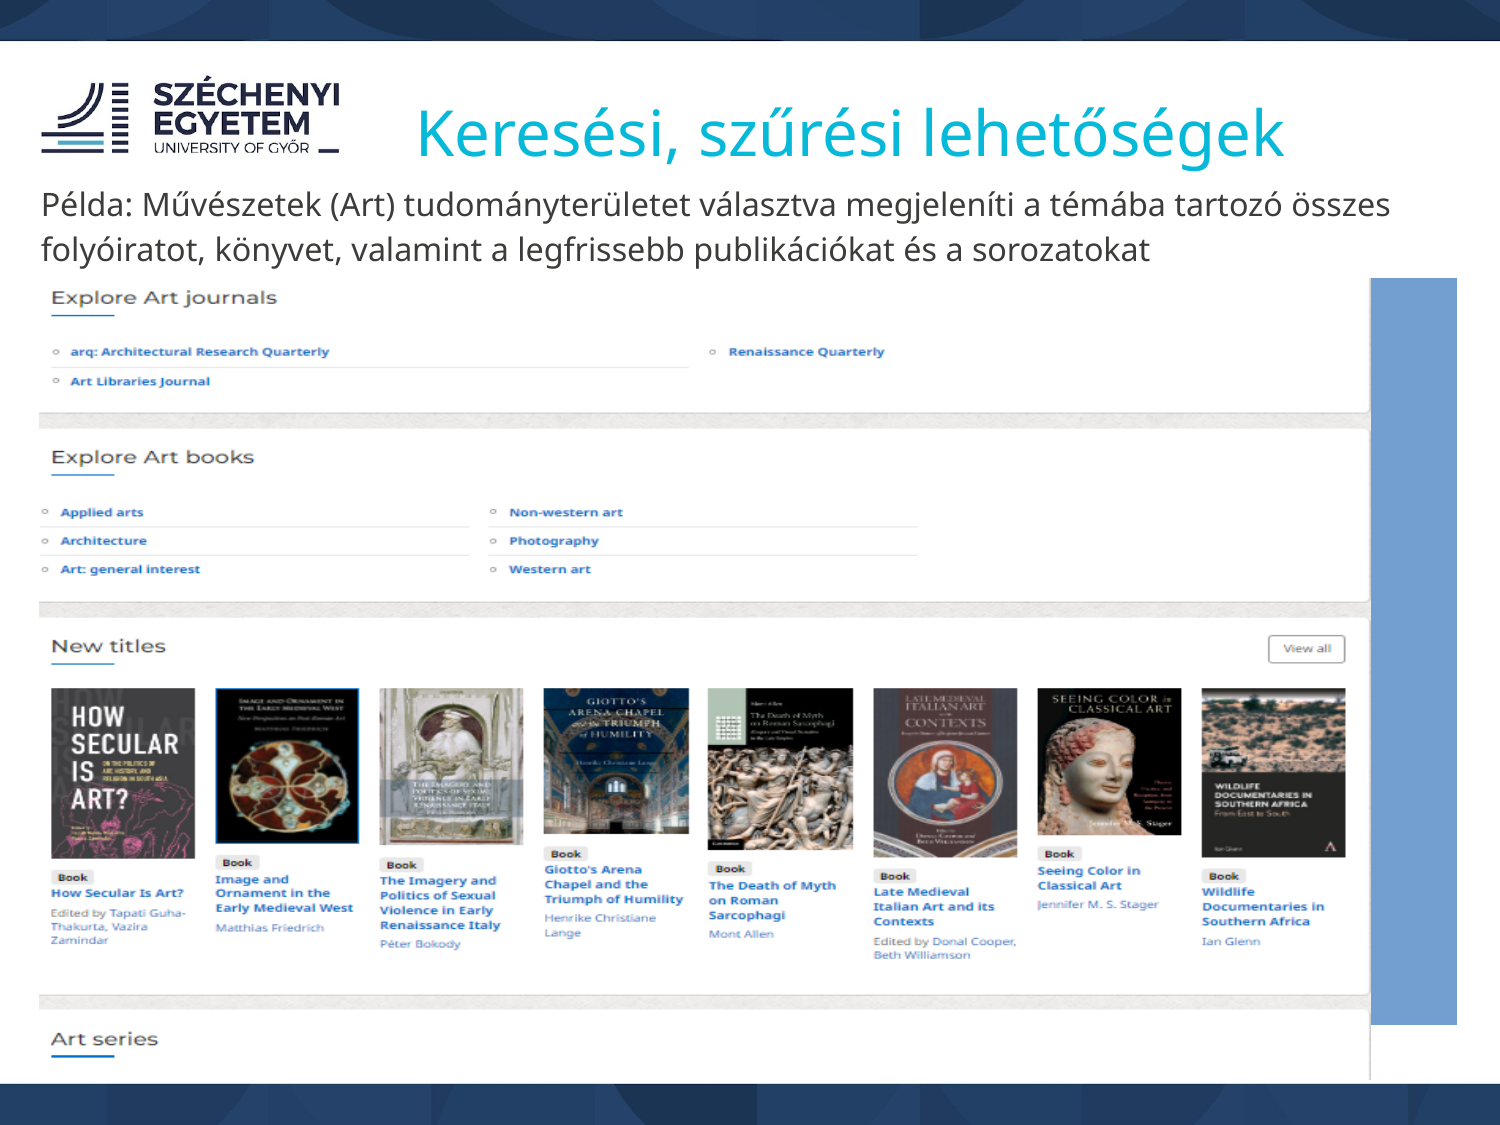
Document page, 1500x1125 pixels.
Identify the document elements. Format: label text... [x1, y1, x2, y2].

picture [0, 0, 1500, 1125]
list Példa: Művészetek (Art) tudományterületet választva megjeleníti a témába tartozó összes folyóiratot, könyvet, valamint a legfrissebb publikációkat és a sorozatokat [25, 180, 1417, 279]
list Keresési, szűrési lehetőségek [400, 94, 1444, 169]
